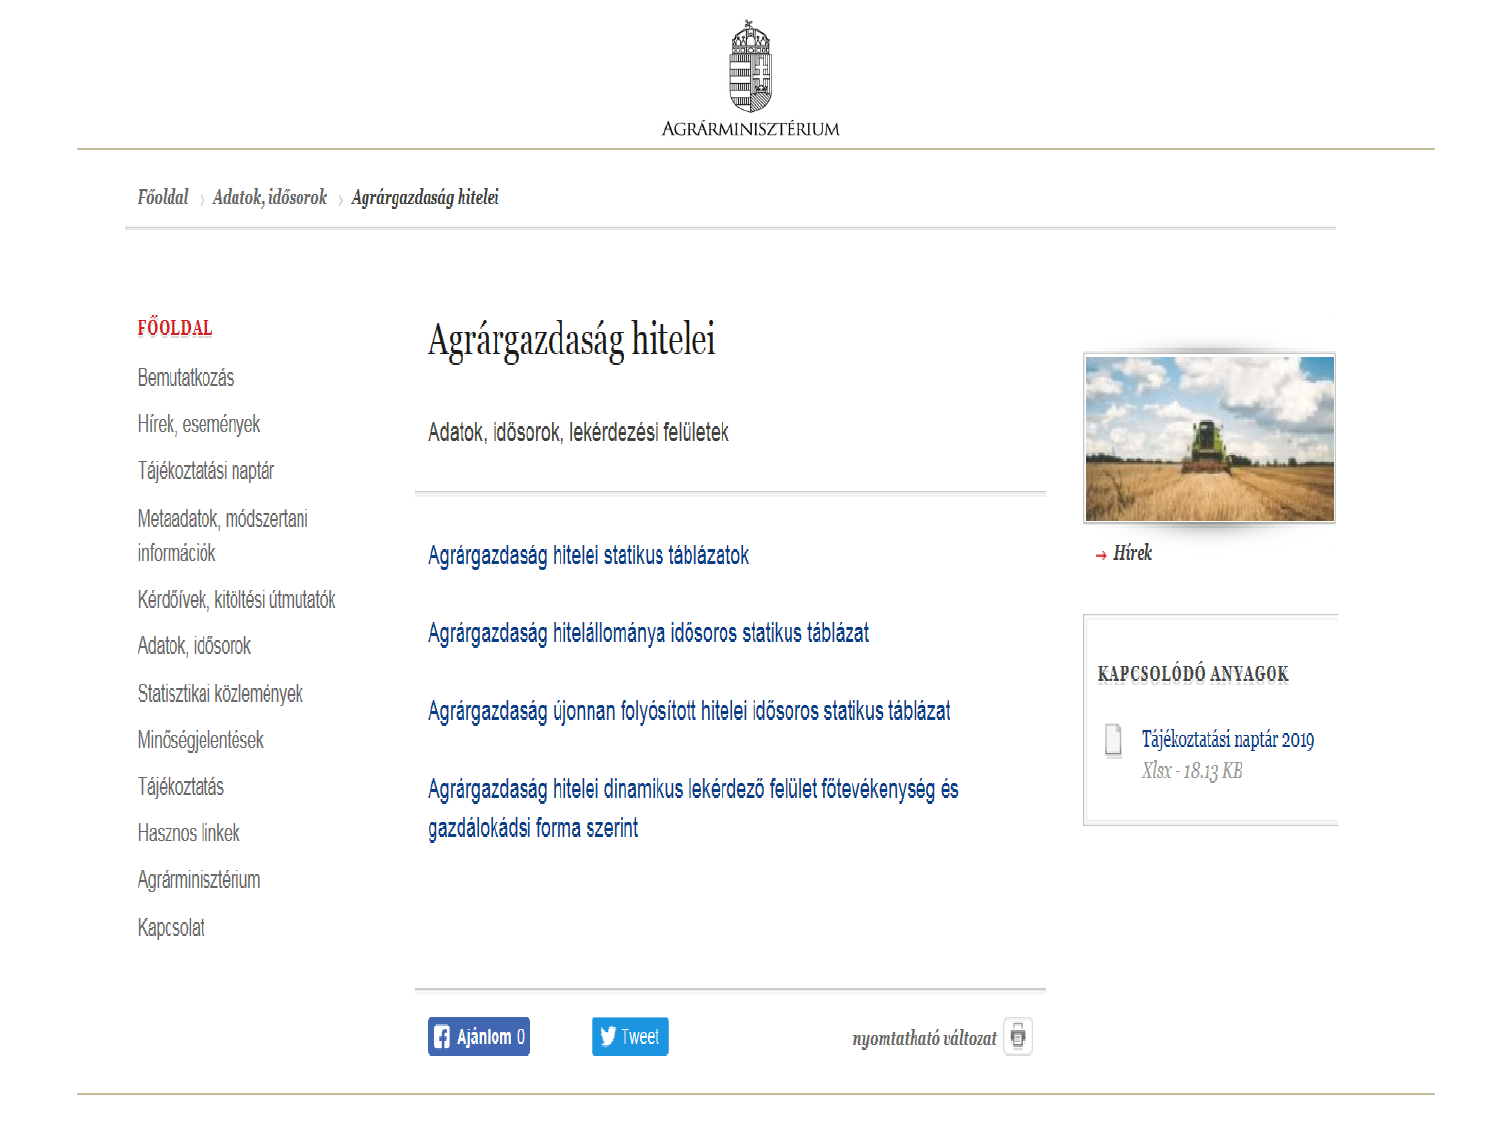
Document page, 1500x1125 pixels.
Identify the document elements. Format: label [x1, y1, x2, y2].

picture [41, 160, 1436, 1071]
picture [643, 150, 857, 156]
picture [643, 0, 857, 148]
